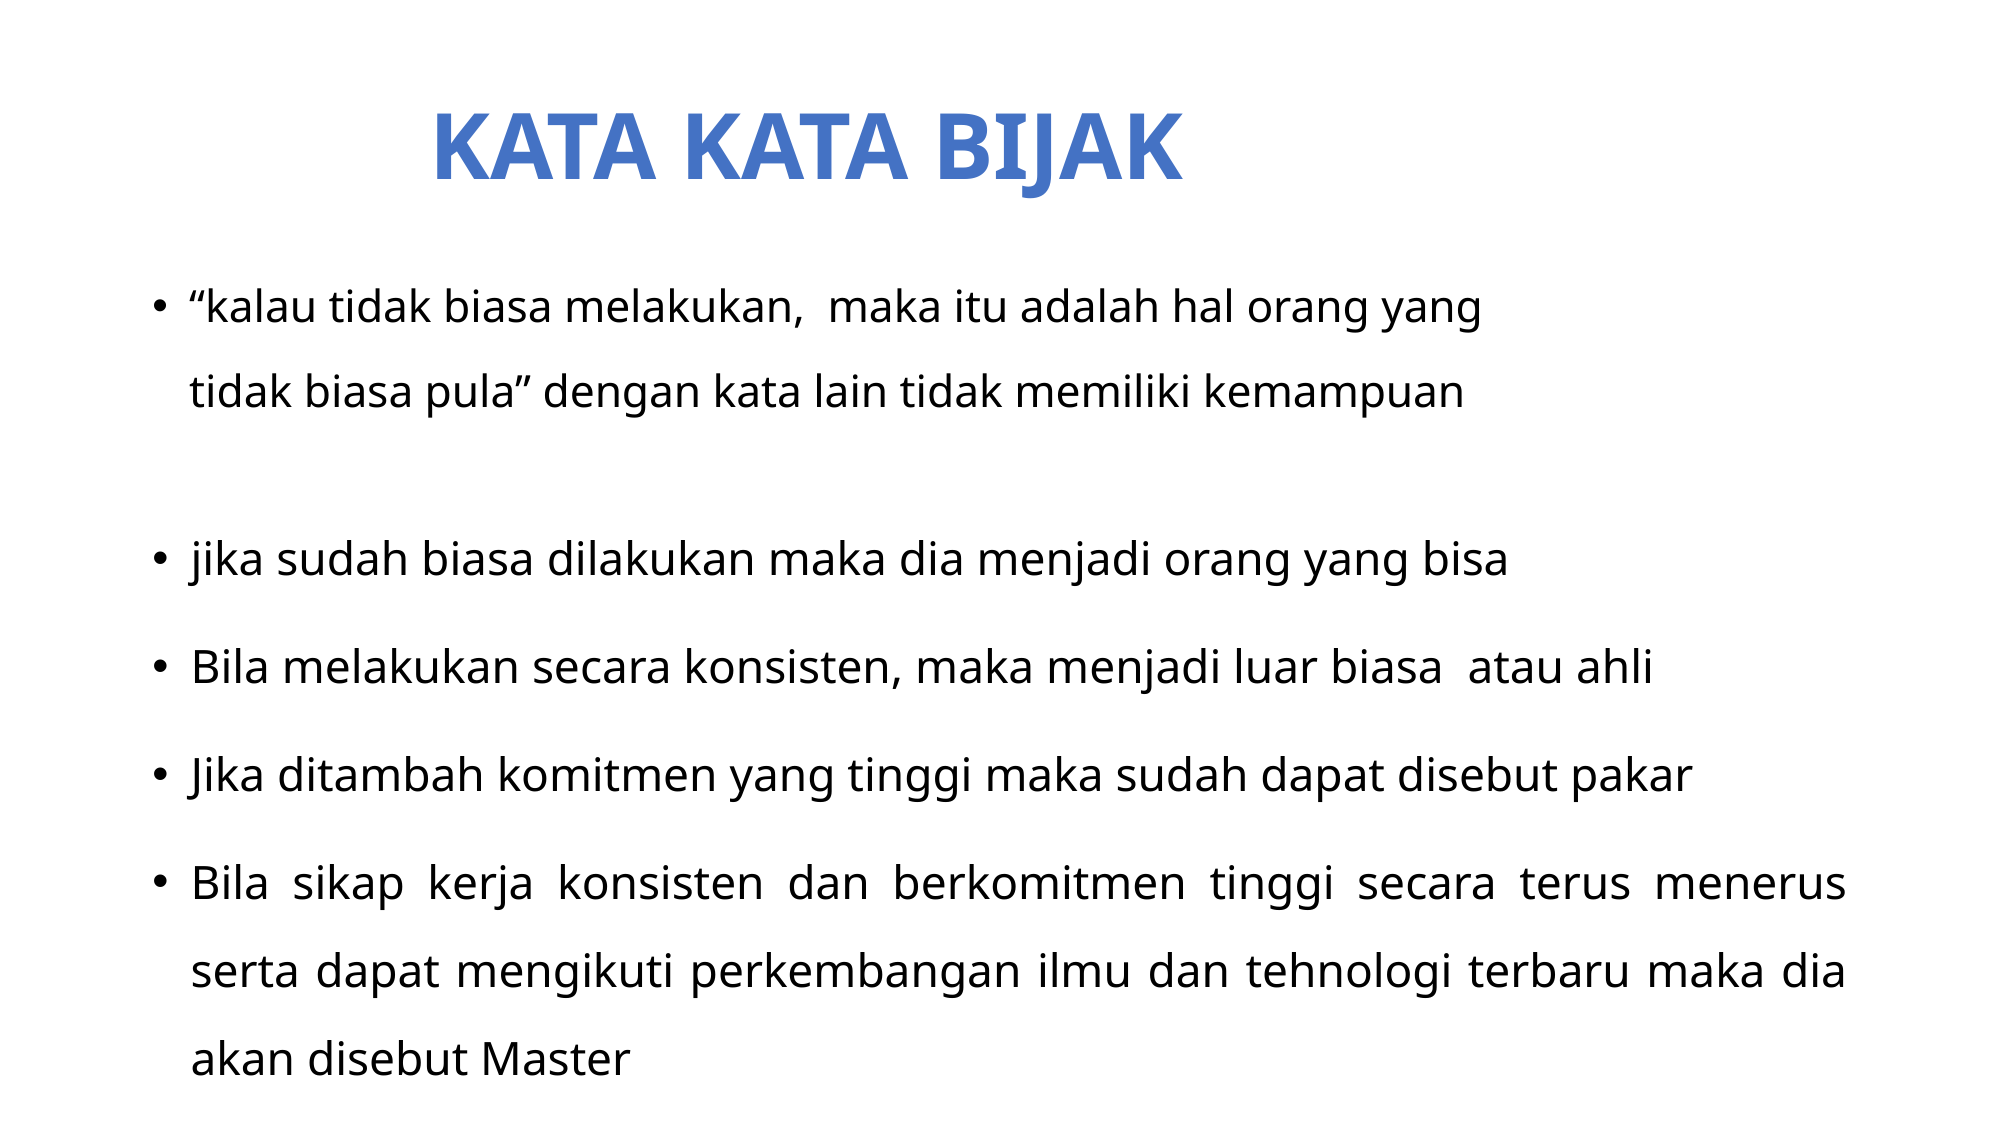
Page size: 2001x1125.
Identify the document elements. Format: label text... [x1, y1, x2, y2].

text_box jika sudah biasa dilakukan maka dia menjadi orang yang bisa Bila melakukan secara konsisten, maka menjadi luar biasa atau ahli Jika ditambah komitmen yang tinggi maka sudah dapat disebut pakar Bila sikap kerja konsisten dan berkomitmen tinggi secara terus menerus serta dapat mengikuti perkembangan ilmu dan tehnologi terbaru maka dia akan disebut Master [137, 489, 1863, 1104]
title KATA KATA BIJAK [137, 59, 1477, 239]
list “kalau tidak biasa melakukan, maka itu adalah hal orang yang tidak biasa pula” dengan kata lain tidak memiliki kemampuan [137, 239, 1527, 489]
